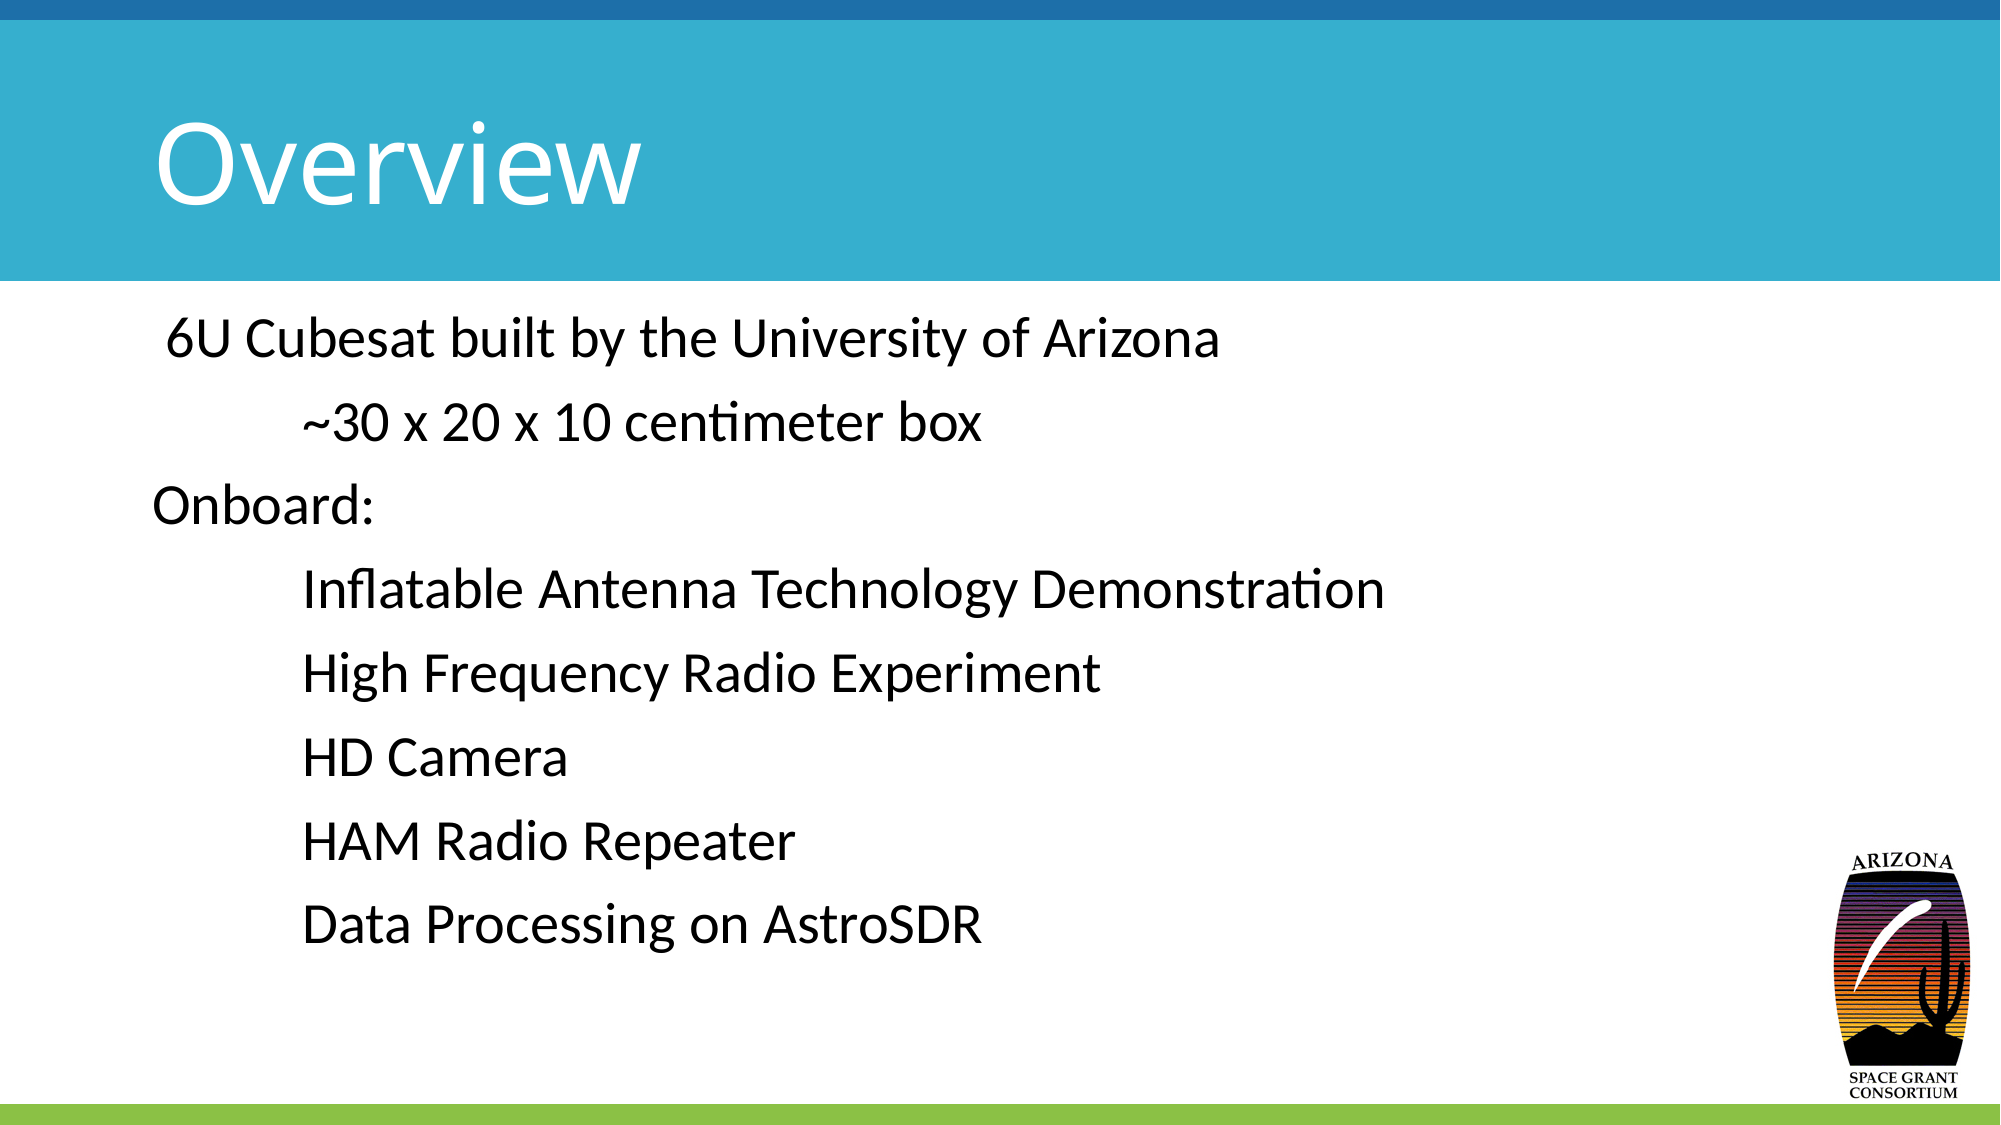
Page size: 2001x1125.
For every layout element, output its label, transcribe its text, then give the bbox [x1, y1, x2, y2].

picture [1802, 840, 2000, 1104]
list 6U Cubesat built by the University of Arizona ~30 x 20 x 10 centimeter box Onboard: Inflatable Antenna Technology Demonstration High Frequency Radio Experiment HD Camera HAM Radio Repeater Data Processing on AstroSDR [137, 299, 1863, 1014]
text_box [0, 20, 2000, 281]
text_box [0, 1104, 2000, 1125]
text_box [0, 0, 2000, 20]
title Overview [137, 59, 1863, 278]
